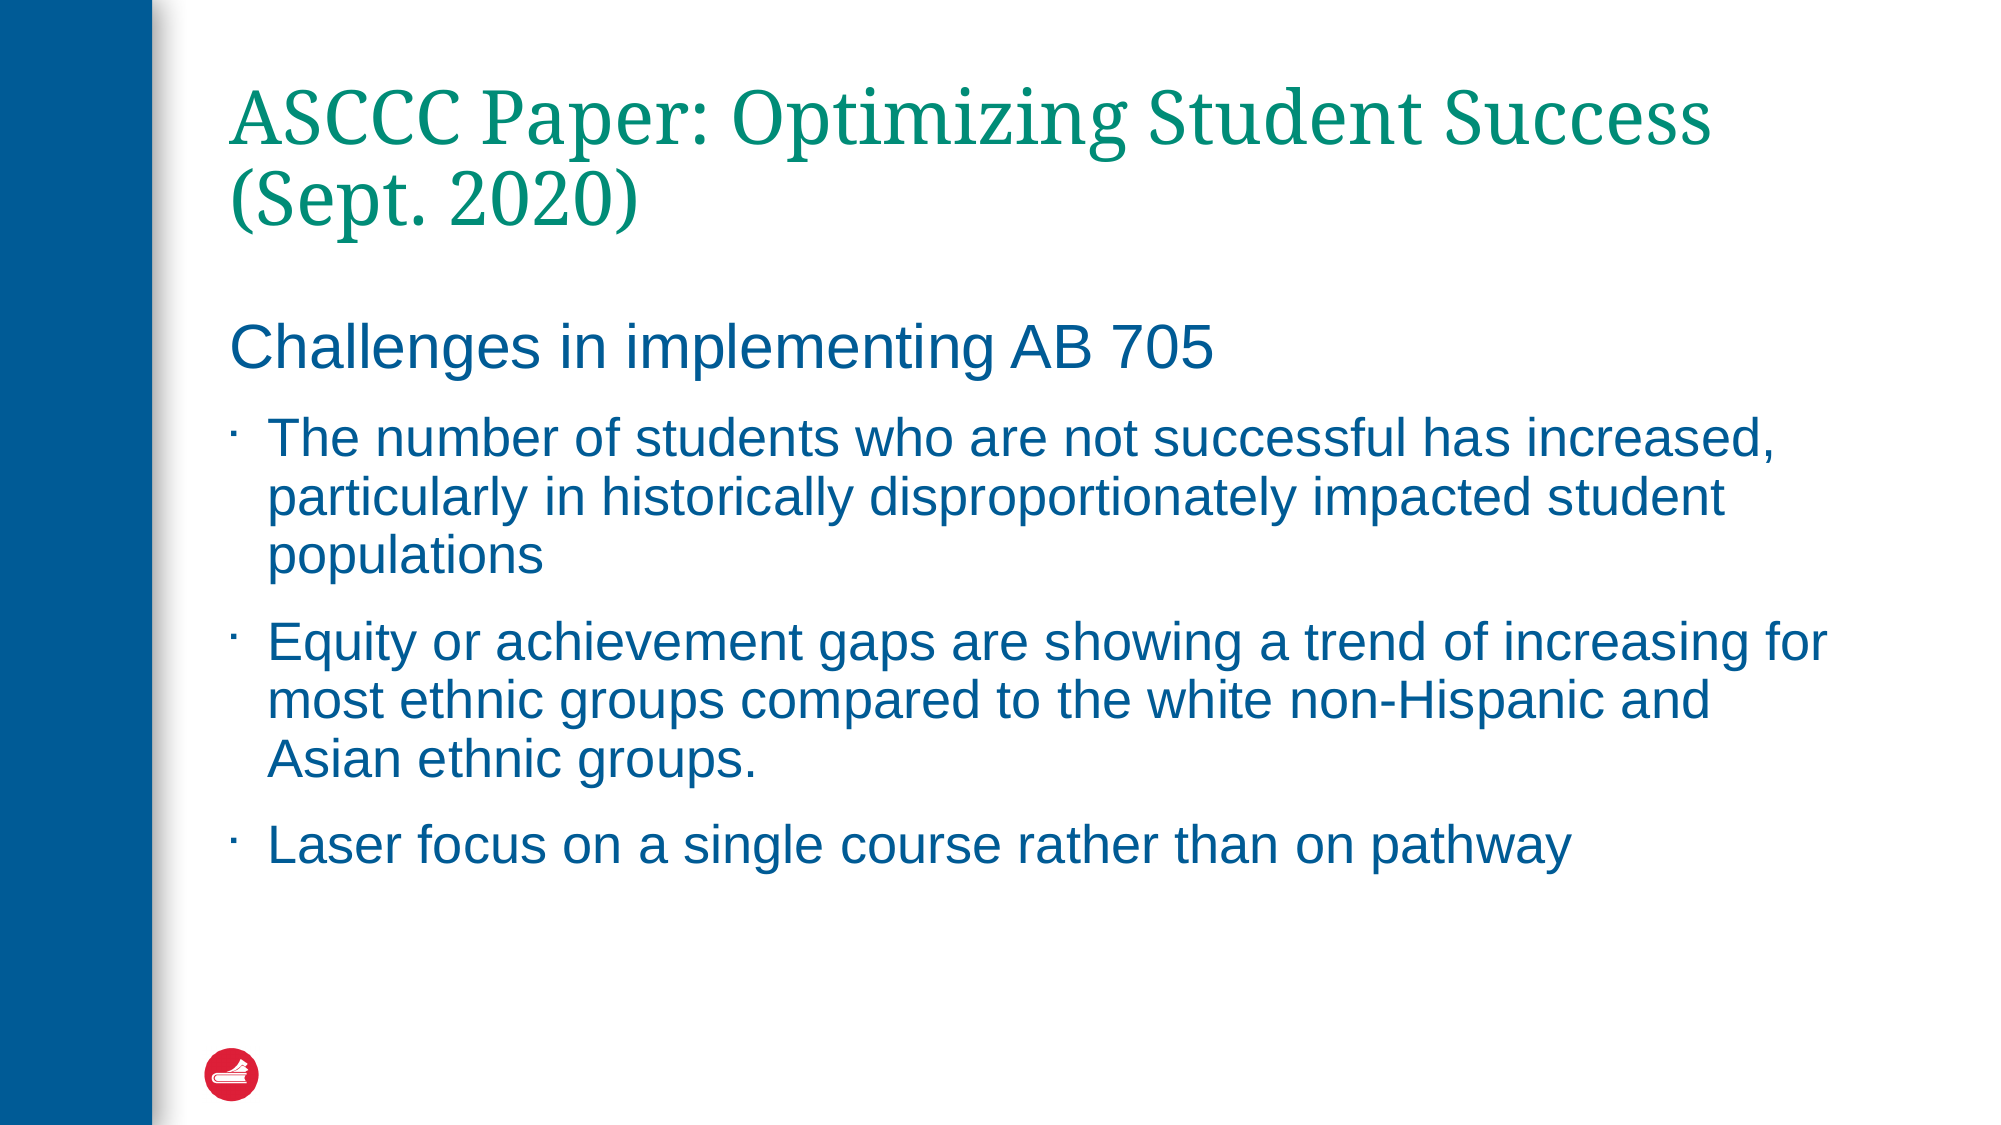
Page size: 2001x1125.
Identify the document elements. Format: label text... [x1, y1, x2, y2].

title ASCCC Paper: Optimizing Student Success (Sept. 2020) [209, 59, 1858, 278]
picture [202, 1046, 260, 1103]
list Challenges in implementing AB 705 The number of students who are not successful has increased, particularly in historically disproportionately impacted student populations Equity or achievement gaps are showing a trend of increasing for most ethnic groups compared to the white non-Hispanic and Asian ethnic groups. Laser focus on a single course rather than on pathway [209, 294, 1860, 1020]
